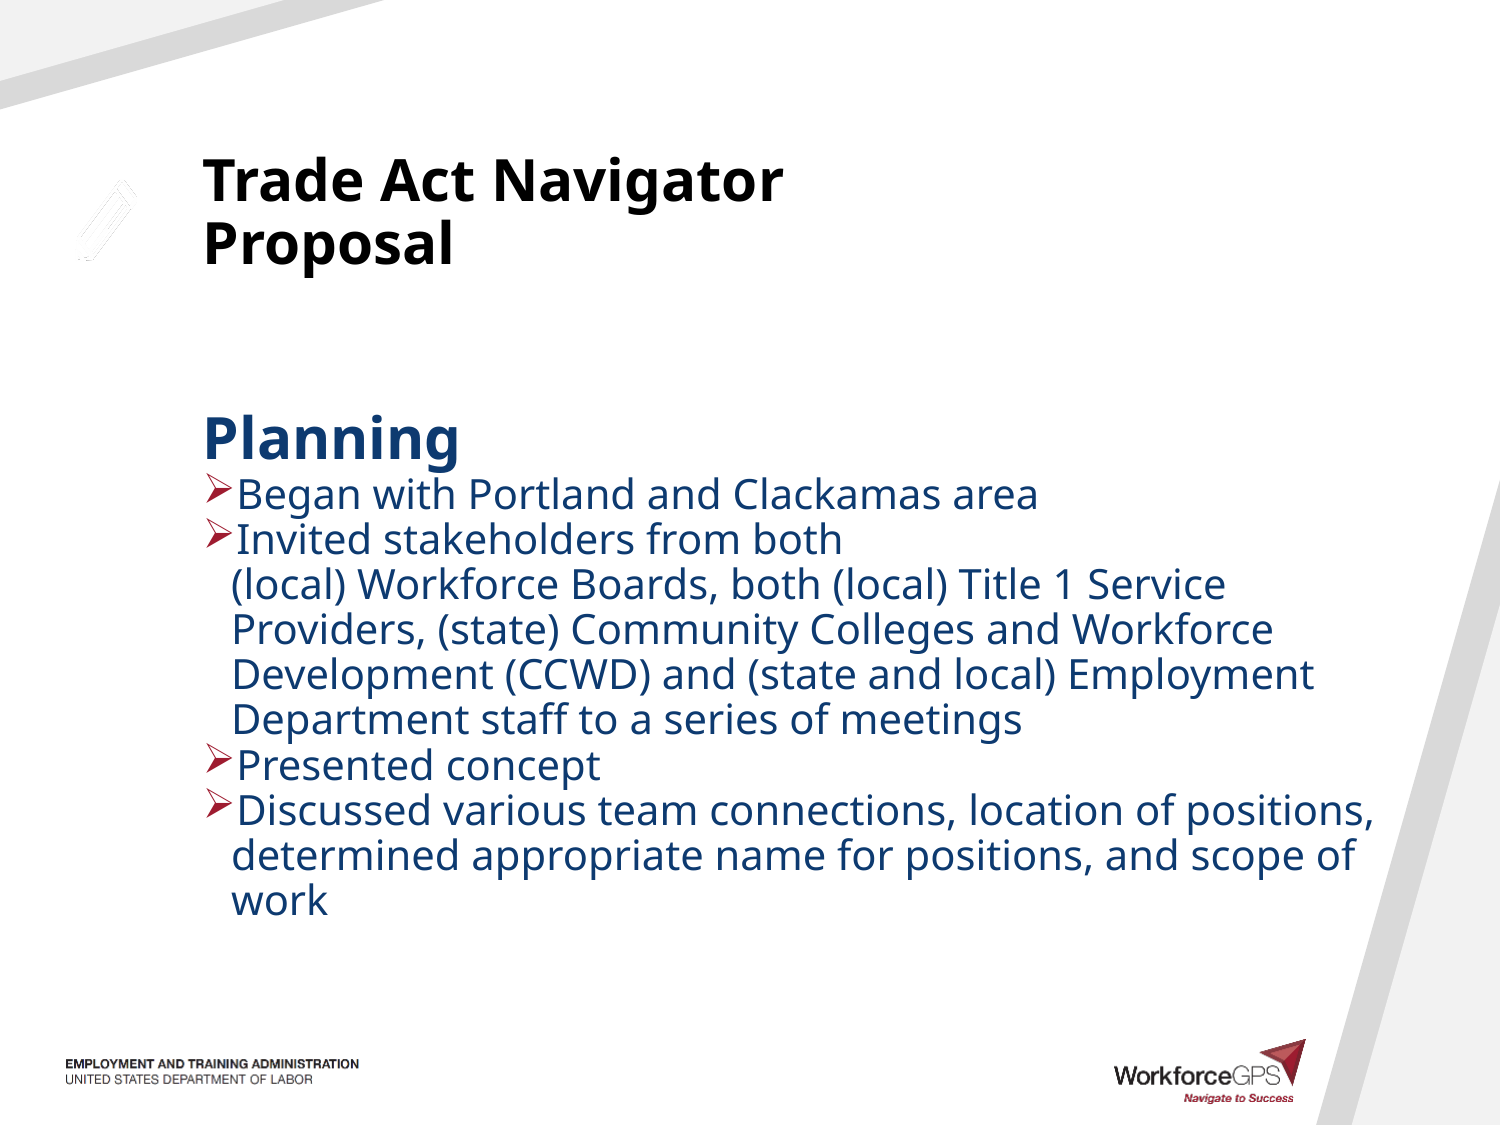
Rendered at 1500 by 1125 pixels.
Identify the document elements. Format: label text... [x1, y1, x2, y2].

title Trade Act Navigator Proposal [187, 116, 988, 313]
picture [74, 179, 137, 262]
picture [59, 1053, 370, 1092]
picture [1112, 1078, 1308, 1105]
list Planning Began with Portland and Clackamas area Invited stakeholders from both (local) Workforce Boards, both (local) Title 1 Service Providers, (state) Community Colleges and Workforce Development (CCWD) and (state and local) Employment Department staff to a series of meetings Presented concept Discussed various team connections, location of positions, determined appropriate name for positions, and scope of work [187, 386, 1425, 1078]
